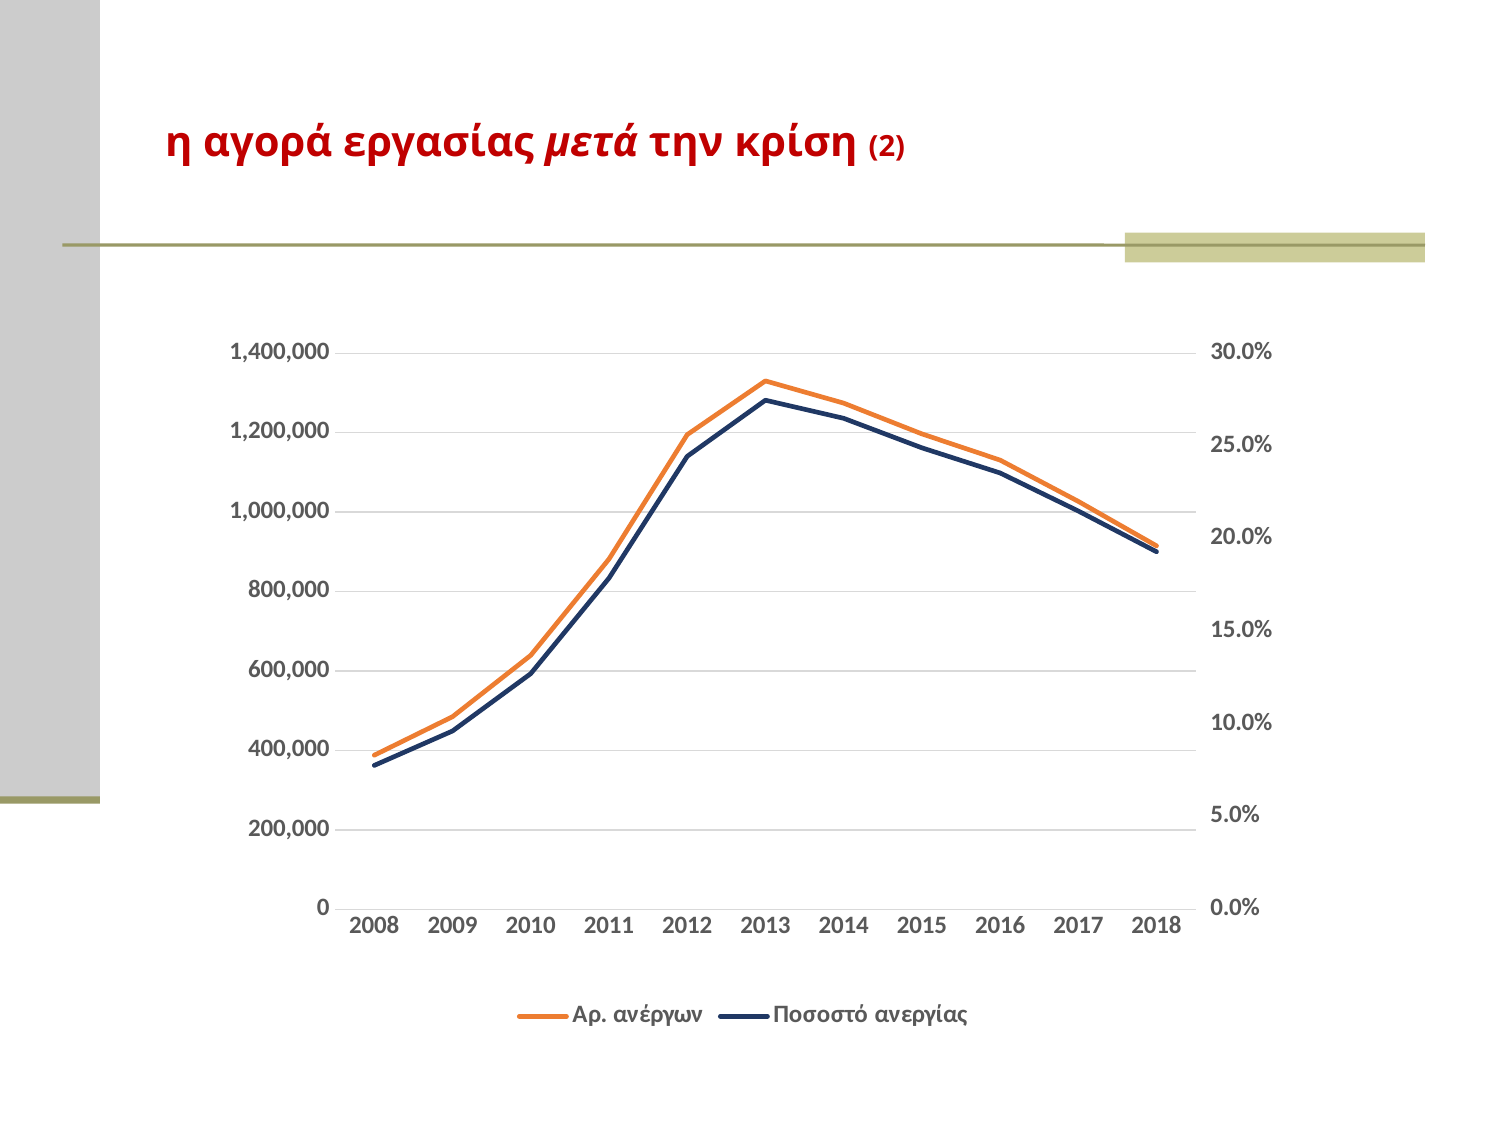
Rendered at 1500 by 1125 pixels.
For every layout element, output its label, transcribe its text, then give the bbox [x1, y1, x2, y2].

chart [194, 337, 1294, 1036]
title η αγορά εργασίας μετά την κρίση (2) [150, 45, 1425, 234]
